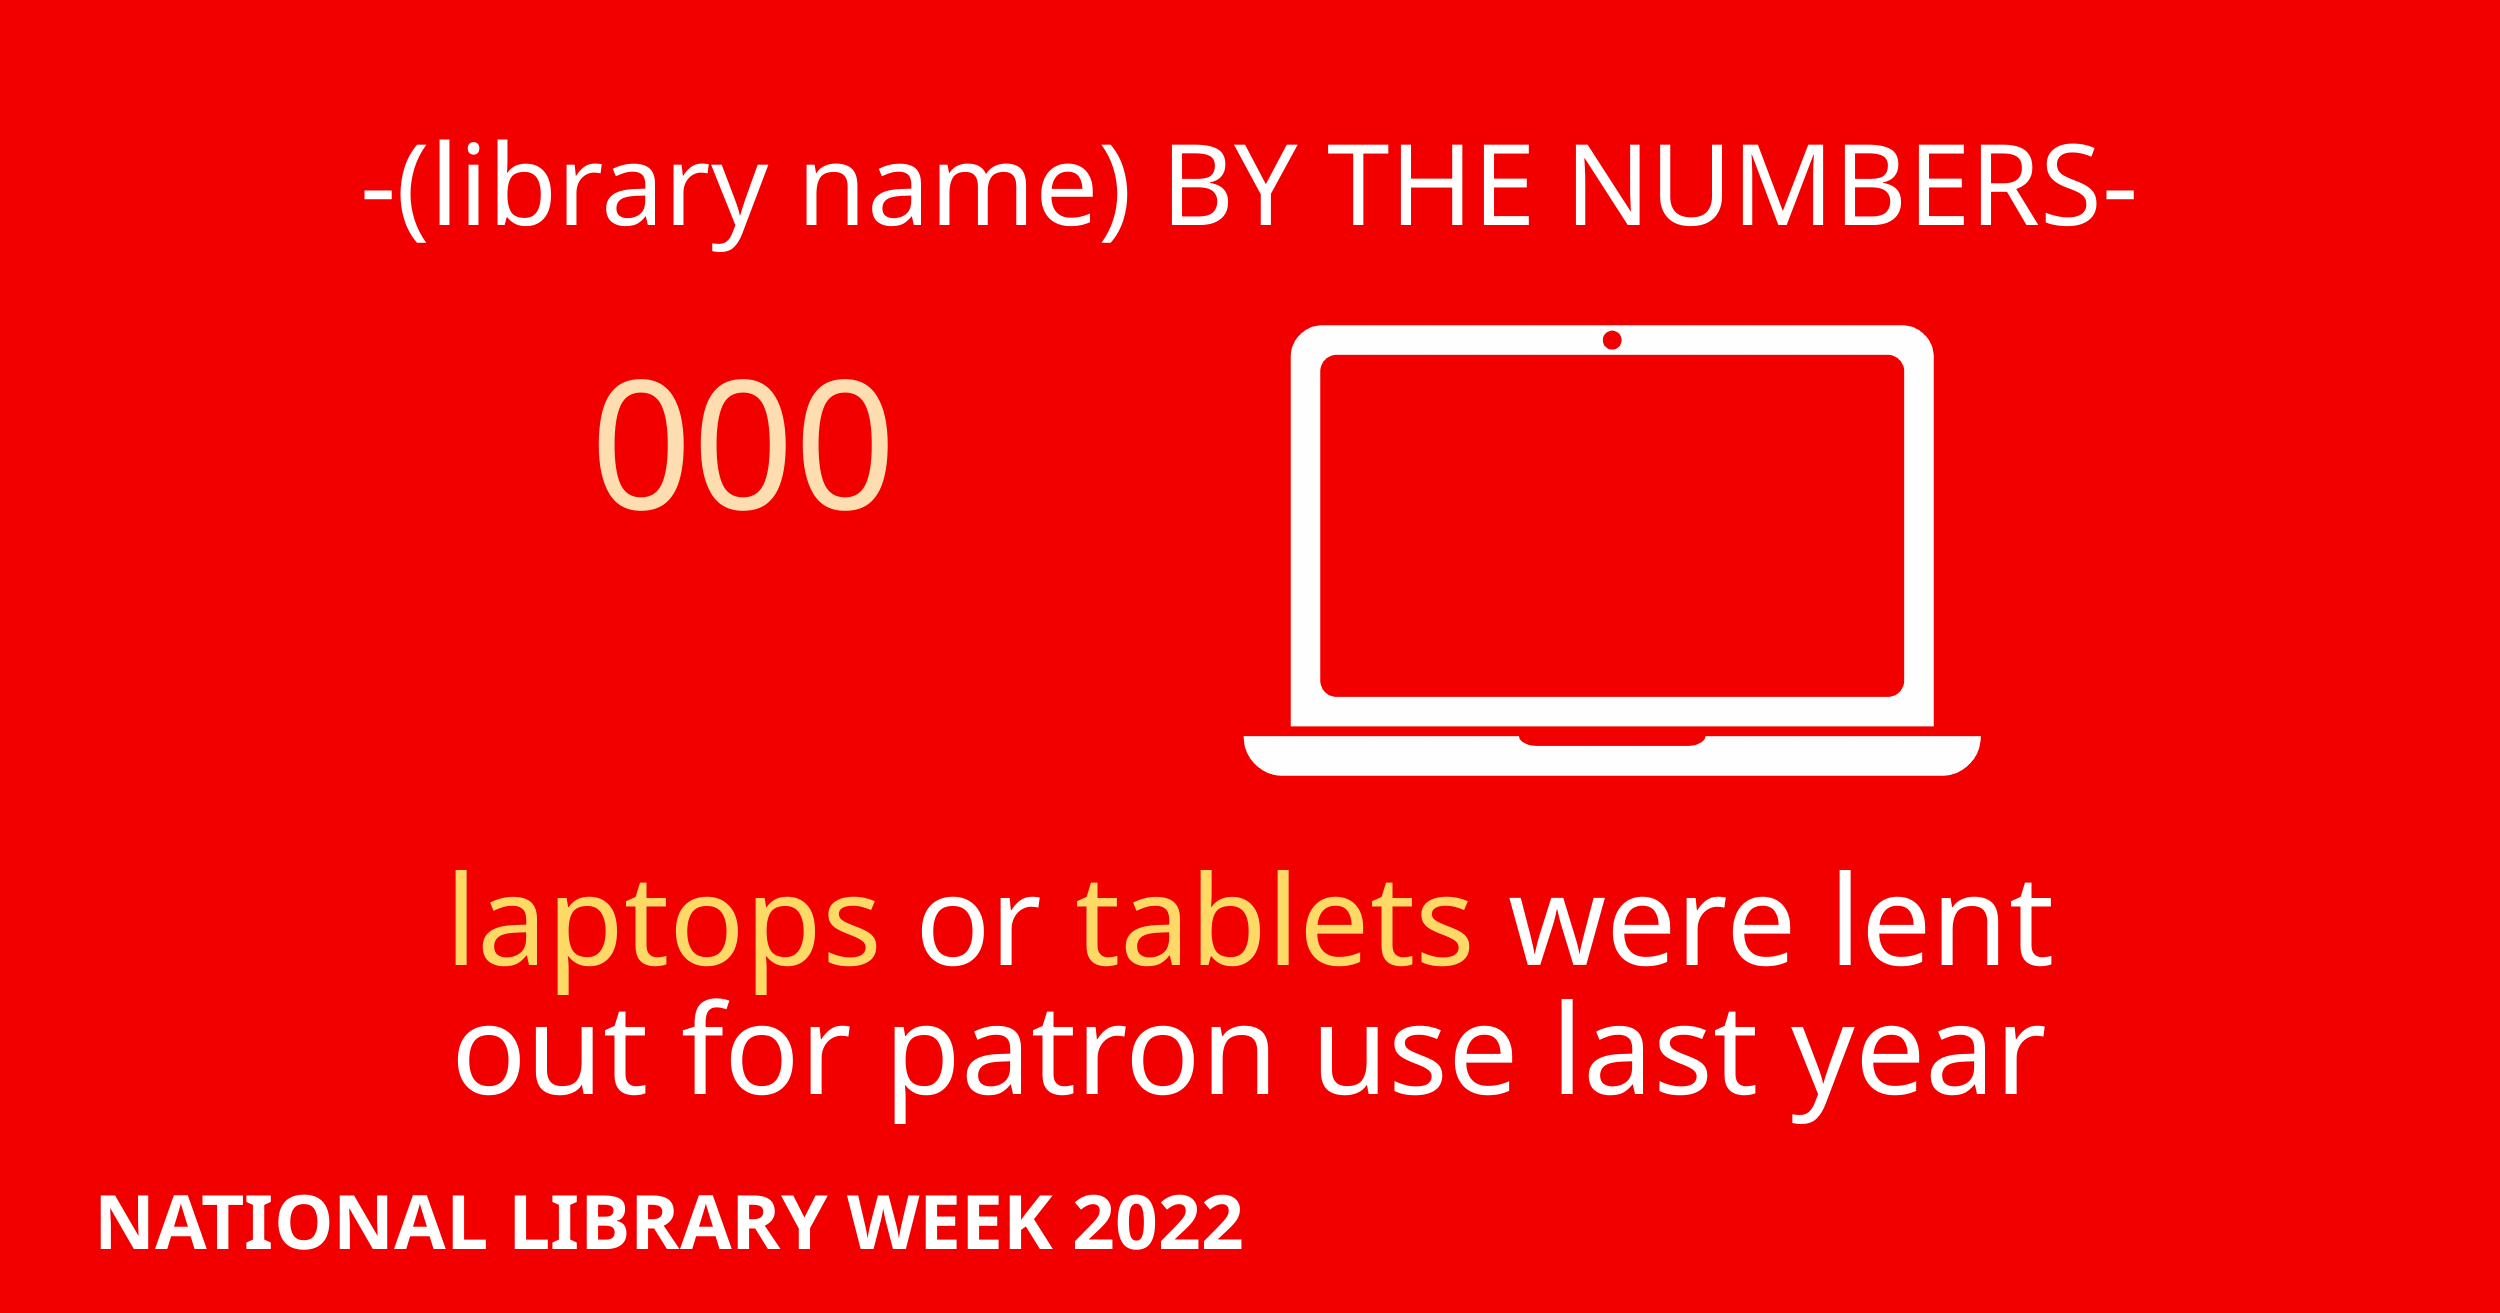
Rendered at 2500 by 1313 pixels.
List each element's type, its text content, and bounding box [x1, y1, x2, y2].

text_box -(library name) BY THE NUMBERS- [195, 111, 2305, 693]
text_box laptops or tablets were lent out for patron use last year [348, 854, 2152, 1132]
picture [1188, 283, 2036, 805]
text_box NATIONAL LIBRARY WEEK 2022 [79, 1167, 2364, 1272]
